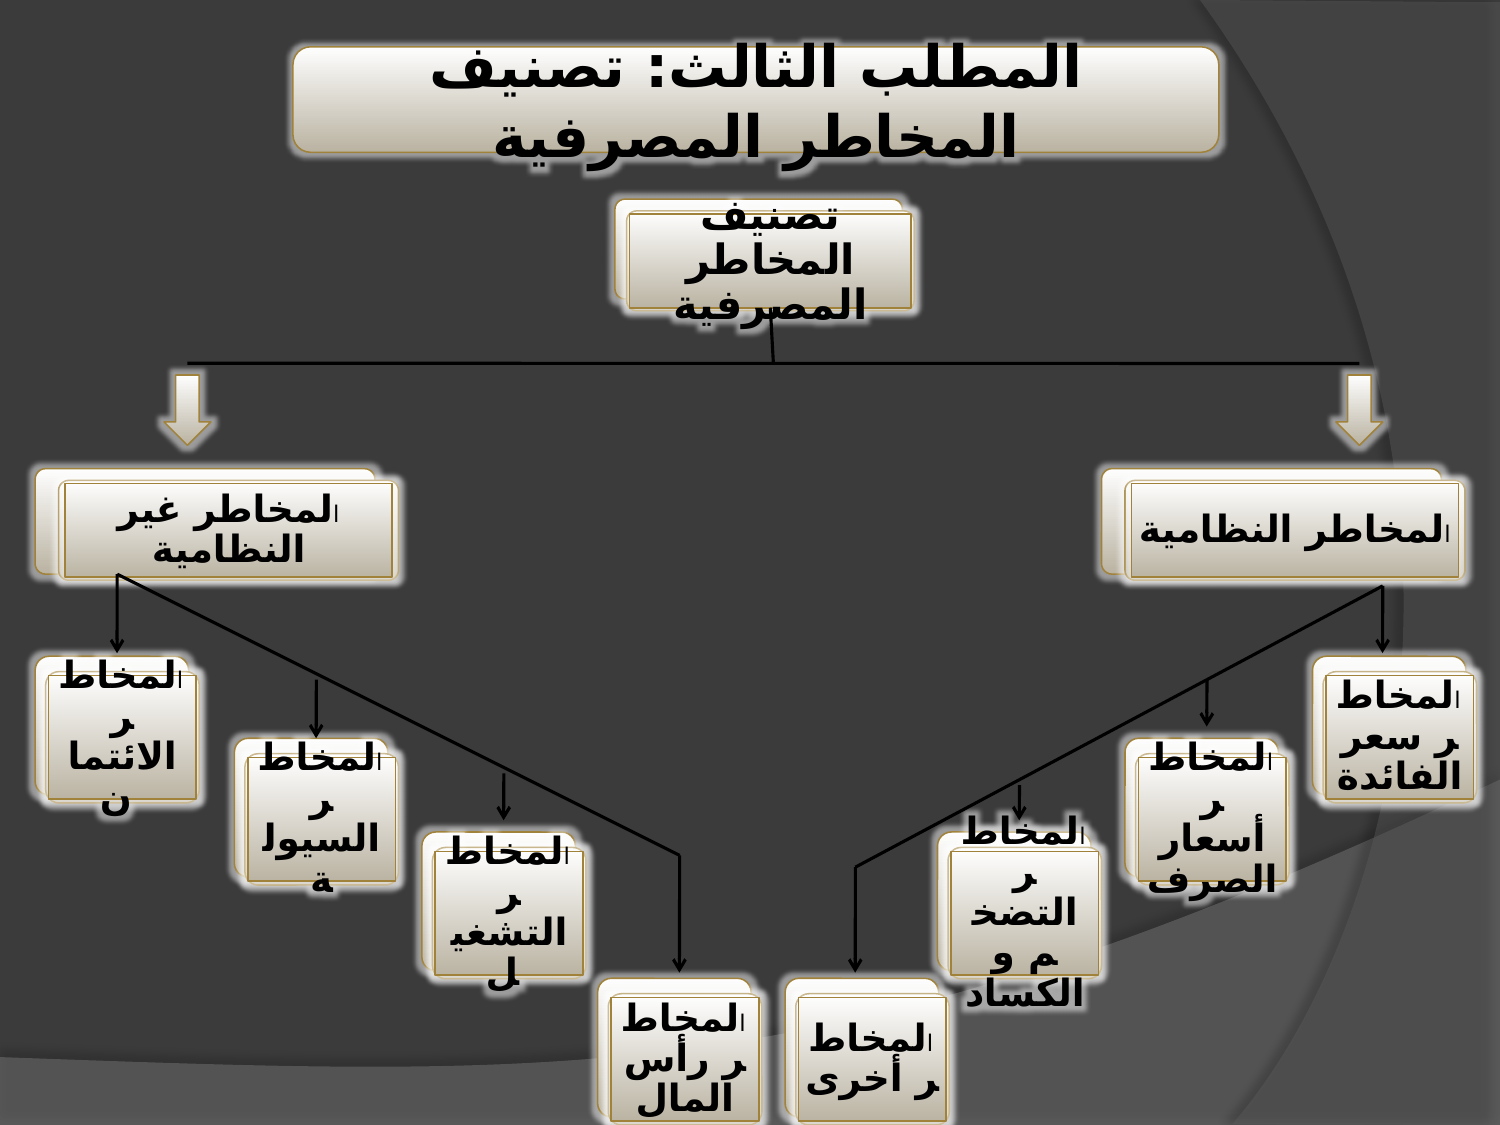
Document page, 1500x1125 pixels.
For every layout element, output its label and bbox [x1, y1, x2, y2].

text_box [34, 46, 1477, 1125]
